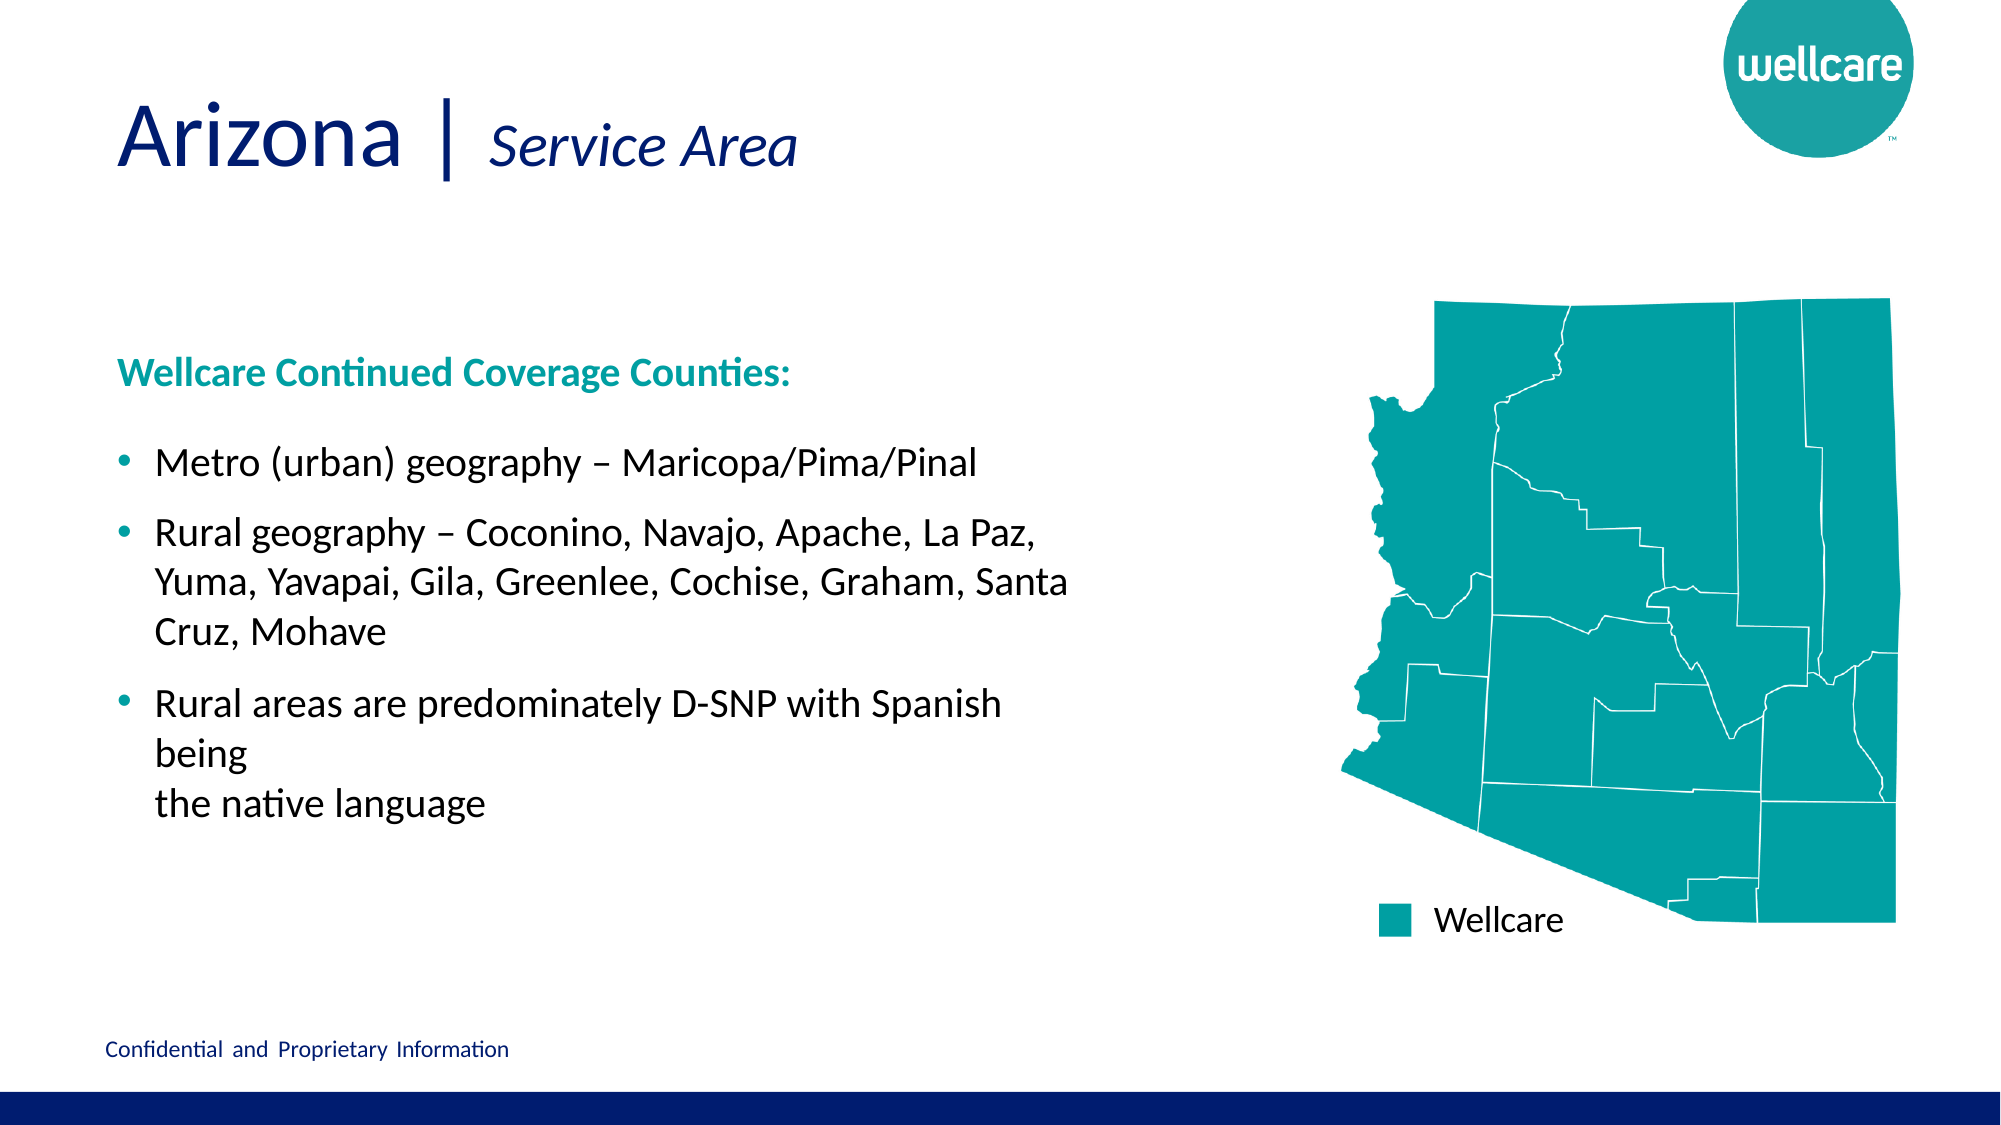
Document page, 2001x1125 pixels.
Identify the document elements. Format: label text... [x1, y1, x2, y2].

title Arizona | Service Area [110, 70, 1891, 261]
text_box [1338, 296, 1902, 925]
footer Confidential and Proprietary Information [103, 1036, 652, 1125]
text_box Wellcare Continued Coverage Counties: Metro (urban) geography – Maricopa/Pima/Pinal Rural geography – Coconino, Navajo, Apache, La Paz, Yuma, Yavapai, Gila, Greenlee, Cochise, Graham, Santa Cruz, Mohave Rural areas are predominately D-SNP with Spanish being the native language [115, 341, 1112, 826]
text_box Wellcare [1431, 934, 1568, 941]
picture [1723, 0, 1914, 158]
